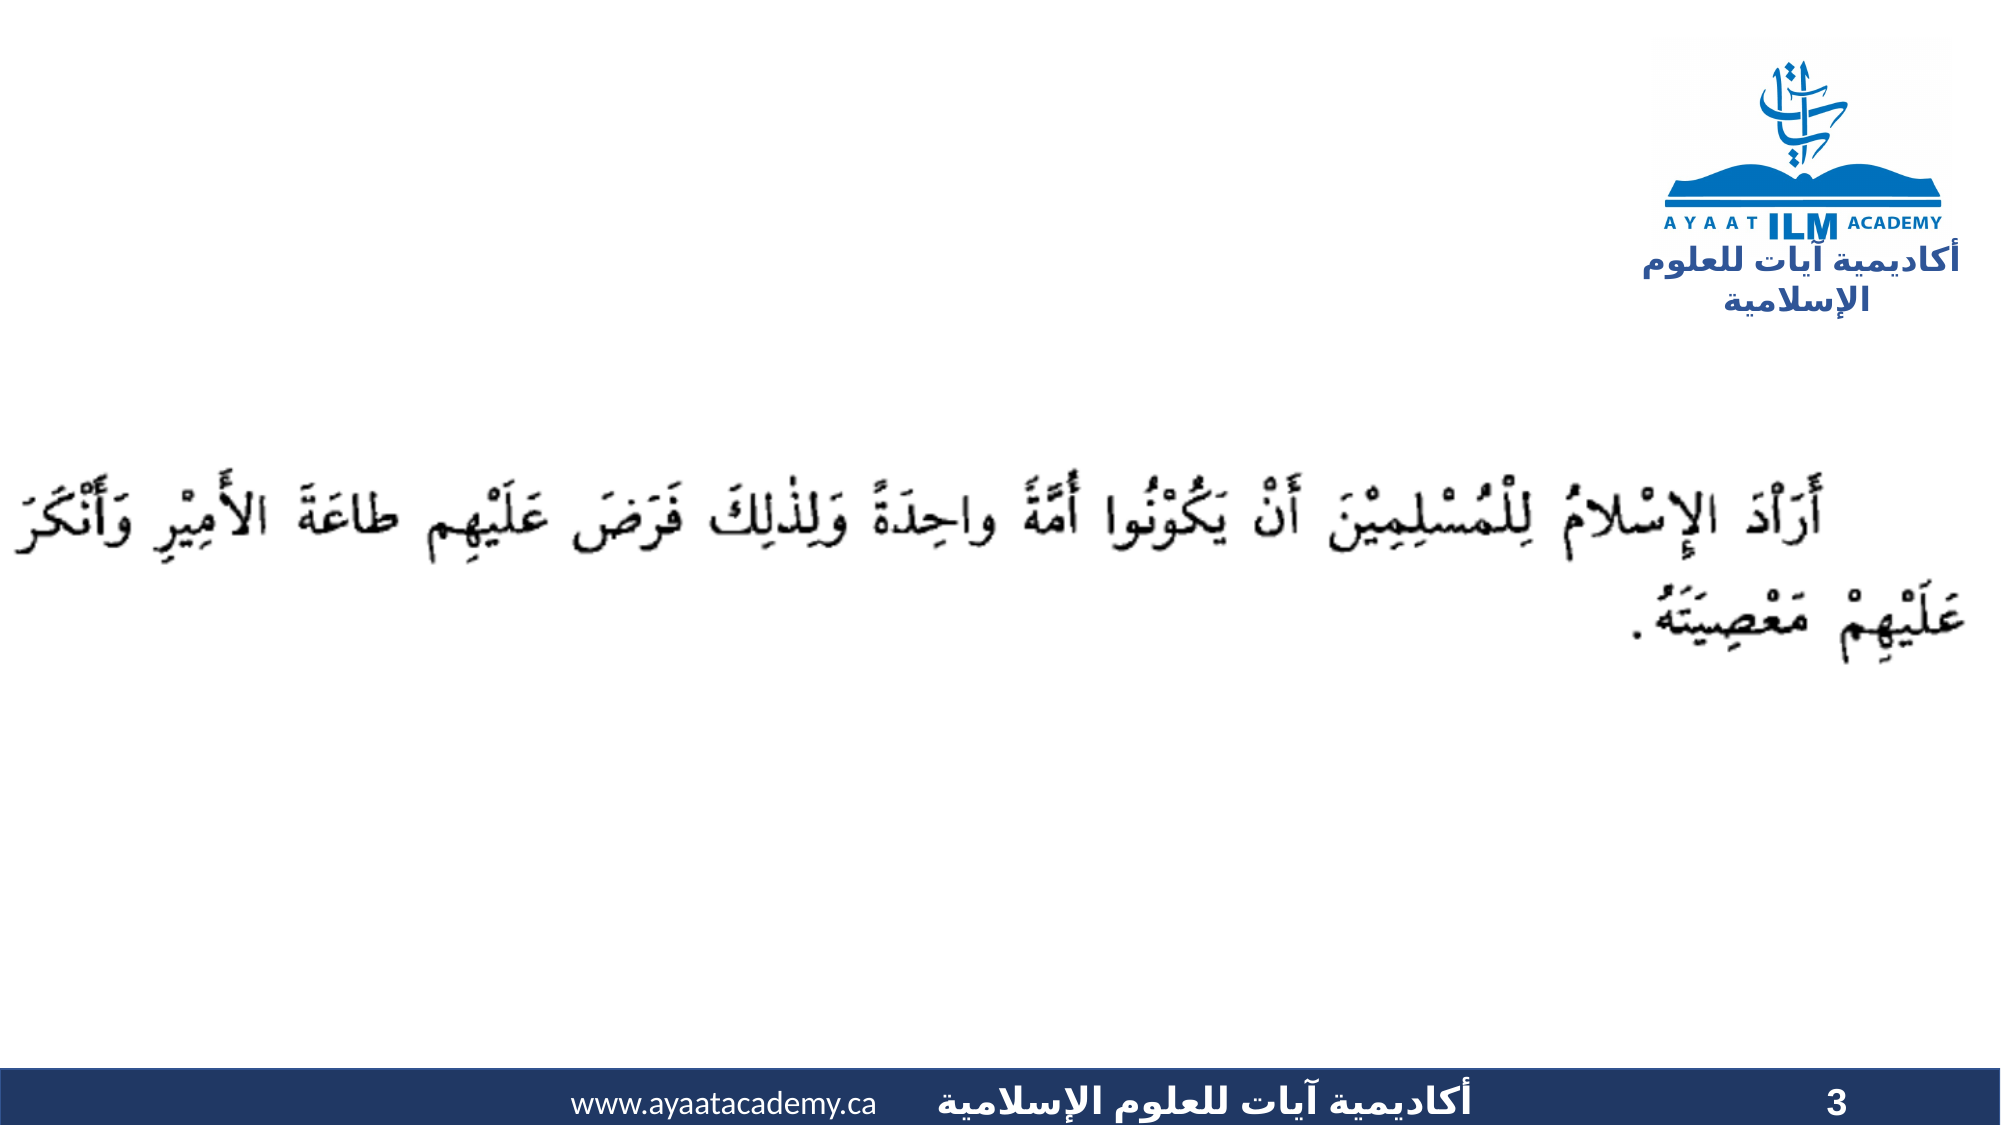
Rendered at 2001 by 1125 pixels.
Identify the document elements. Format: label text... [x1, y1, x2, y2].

picture [1651, 37, 1952, 257]
picture [0, 444, 2000, 680]
slide_number 3 [1412, 1070, 1863, 1125]
